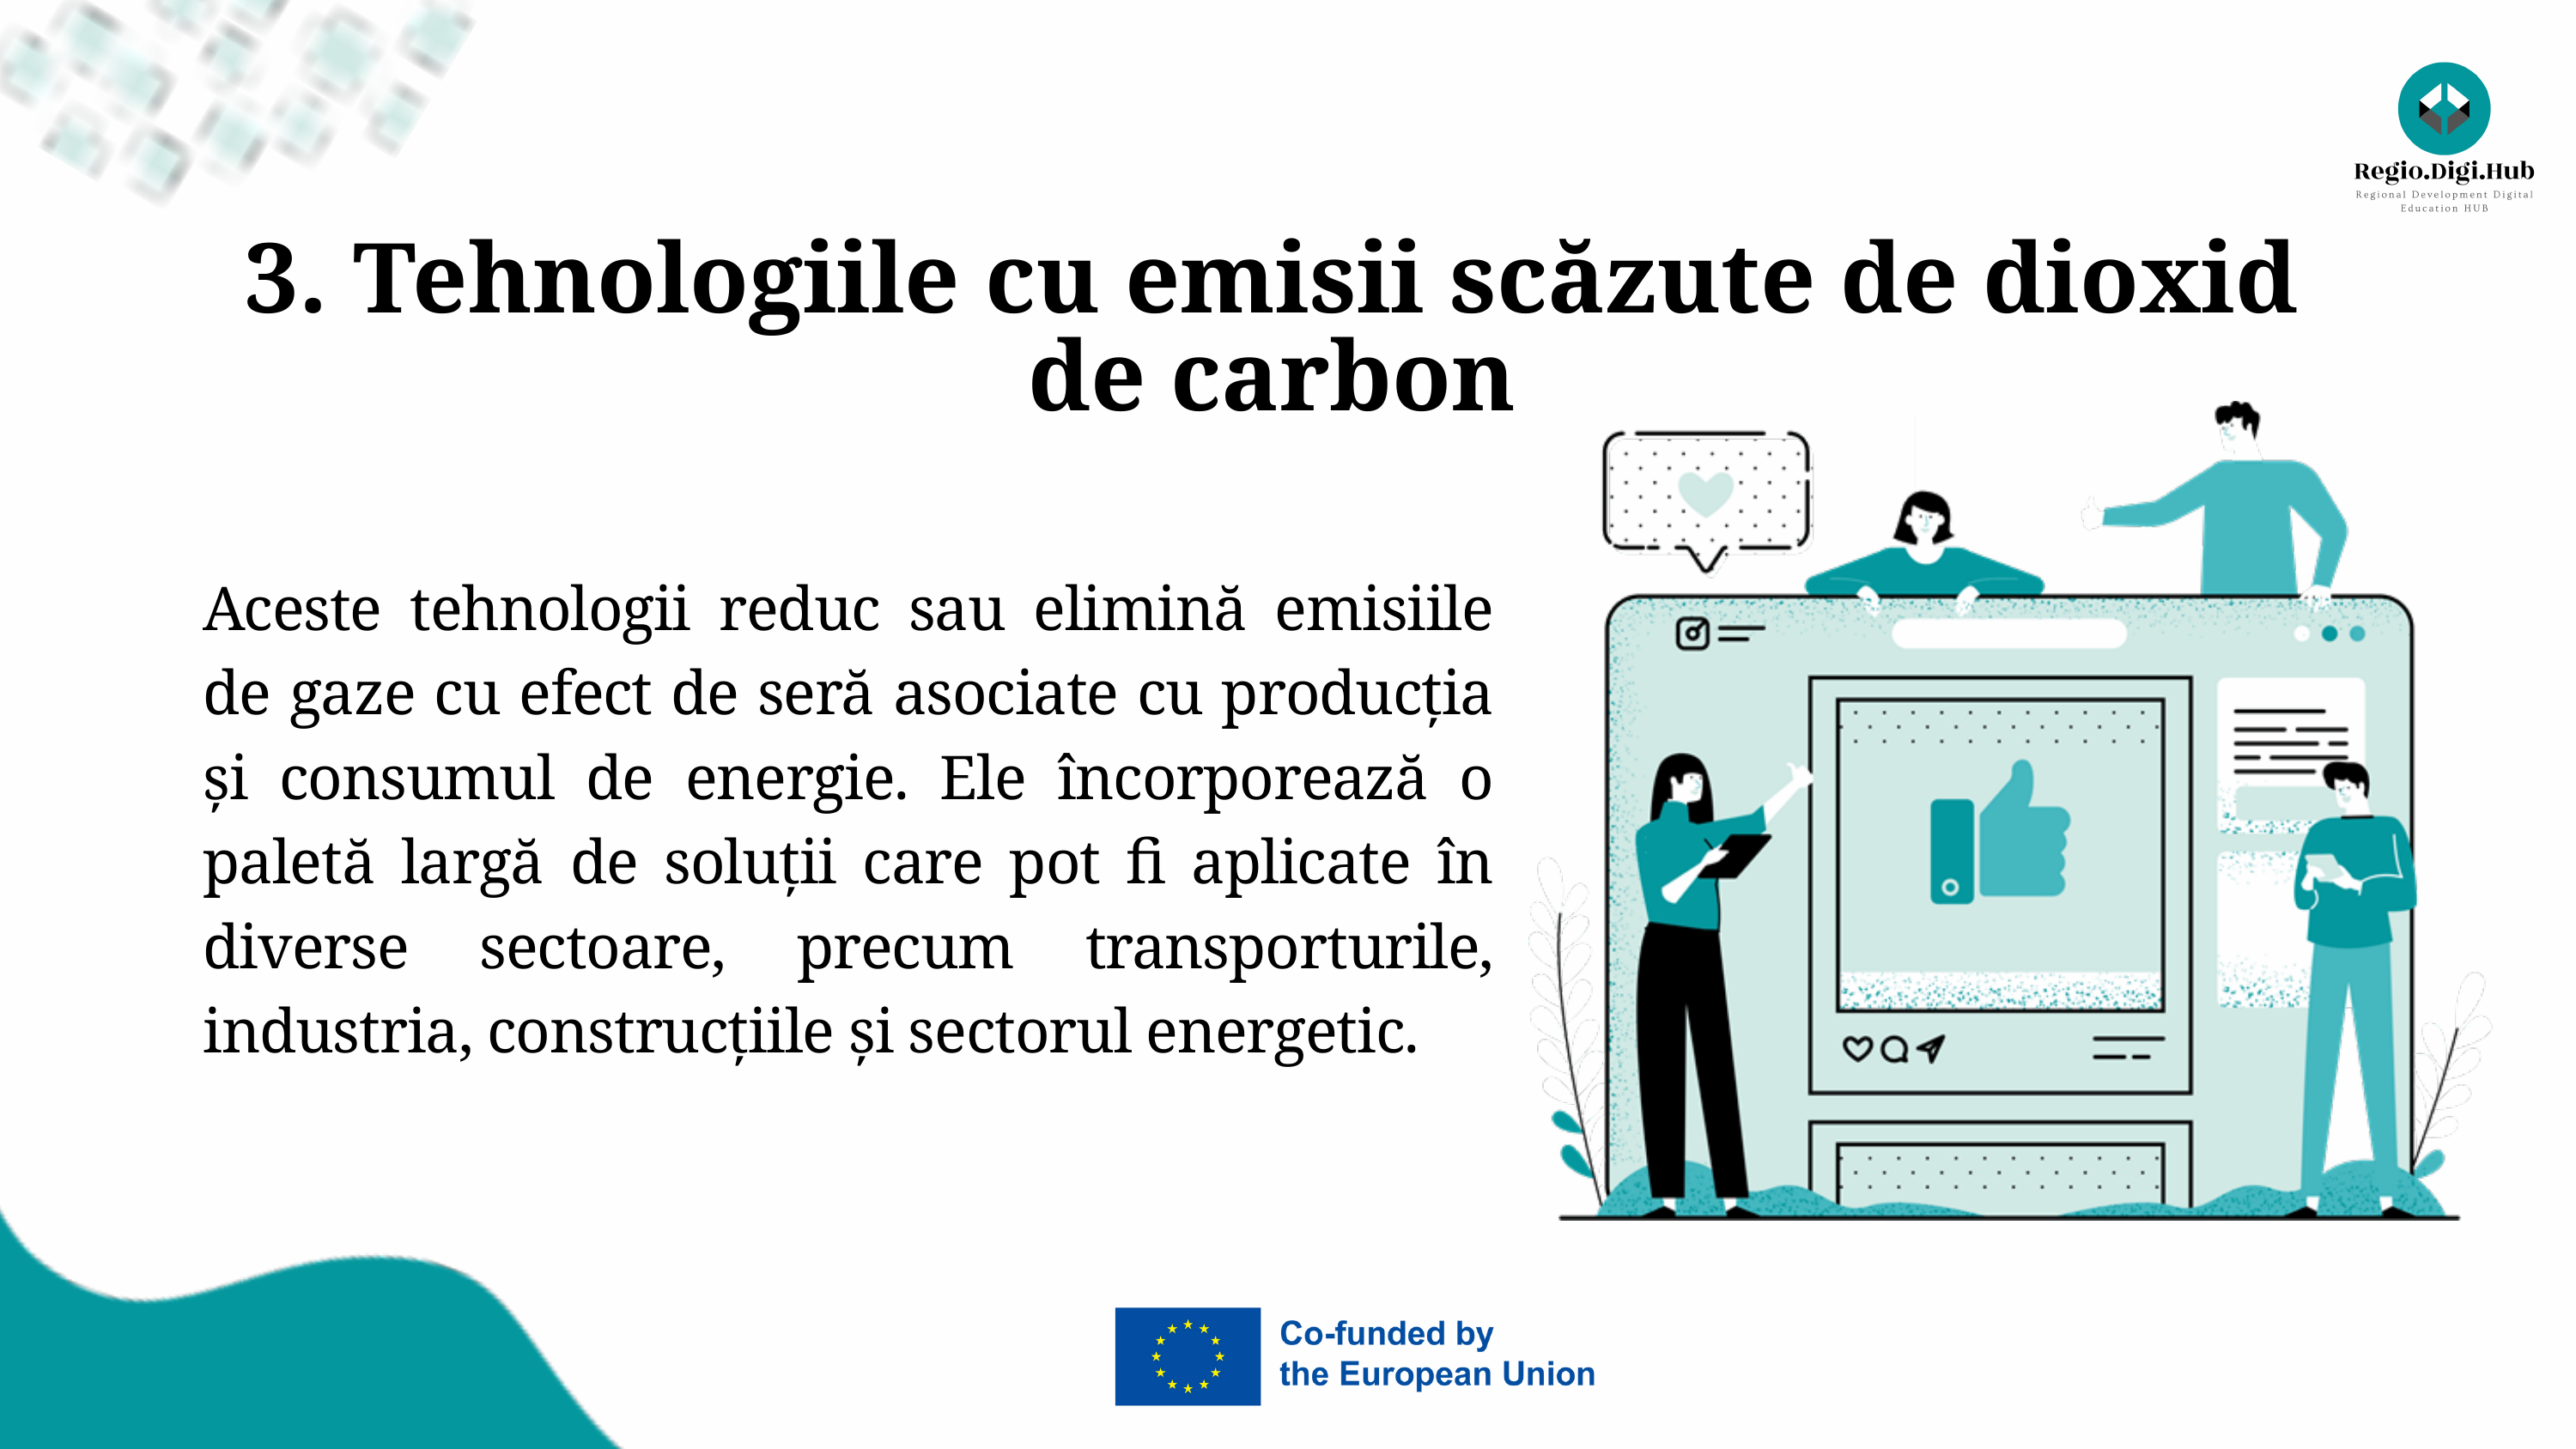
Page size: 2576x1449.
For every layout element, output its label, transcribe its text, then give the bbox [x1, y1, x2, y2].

picture [0, 0, 481, 234]
picture [0, 1069, 1031, 1449]
picture [1523, 401, 2496, 1222]
text_box 3. Tehnologiile cu emisii scăzute de dioxid de carbon [96, 234, 2351, 430]
text_box Aceste tehnologii reduc sau elimină emisiile de gaze cu efect de seră asociate cu producția și consumul de energie. Ele încorporează o paletă largă de soluții care pot fi aplicate în diverse sectoare, precum transporturile, industria, construcțiile și sectorul energetic. [203, 558, 1494, 1065]
picture [2312, 0, 2576, 264]
picture [1108, 1301, 1631, 1412]
